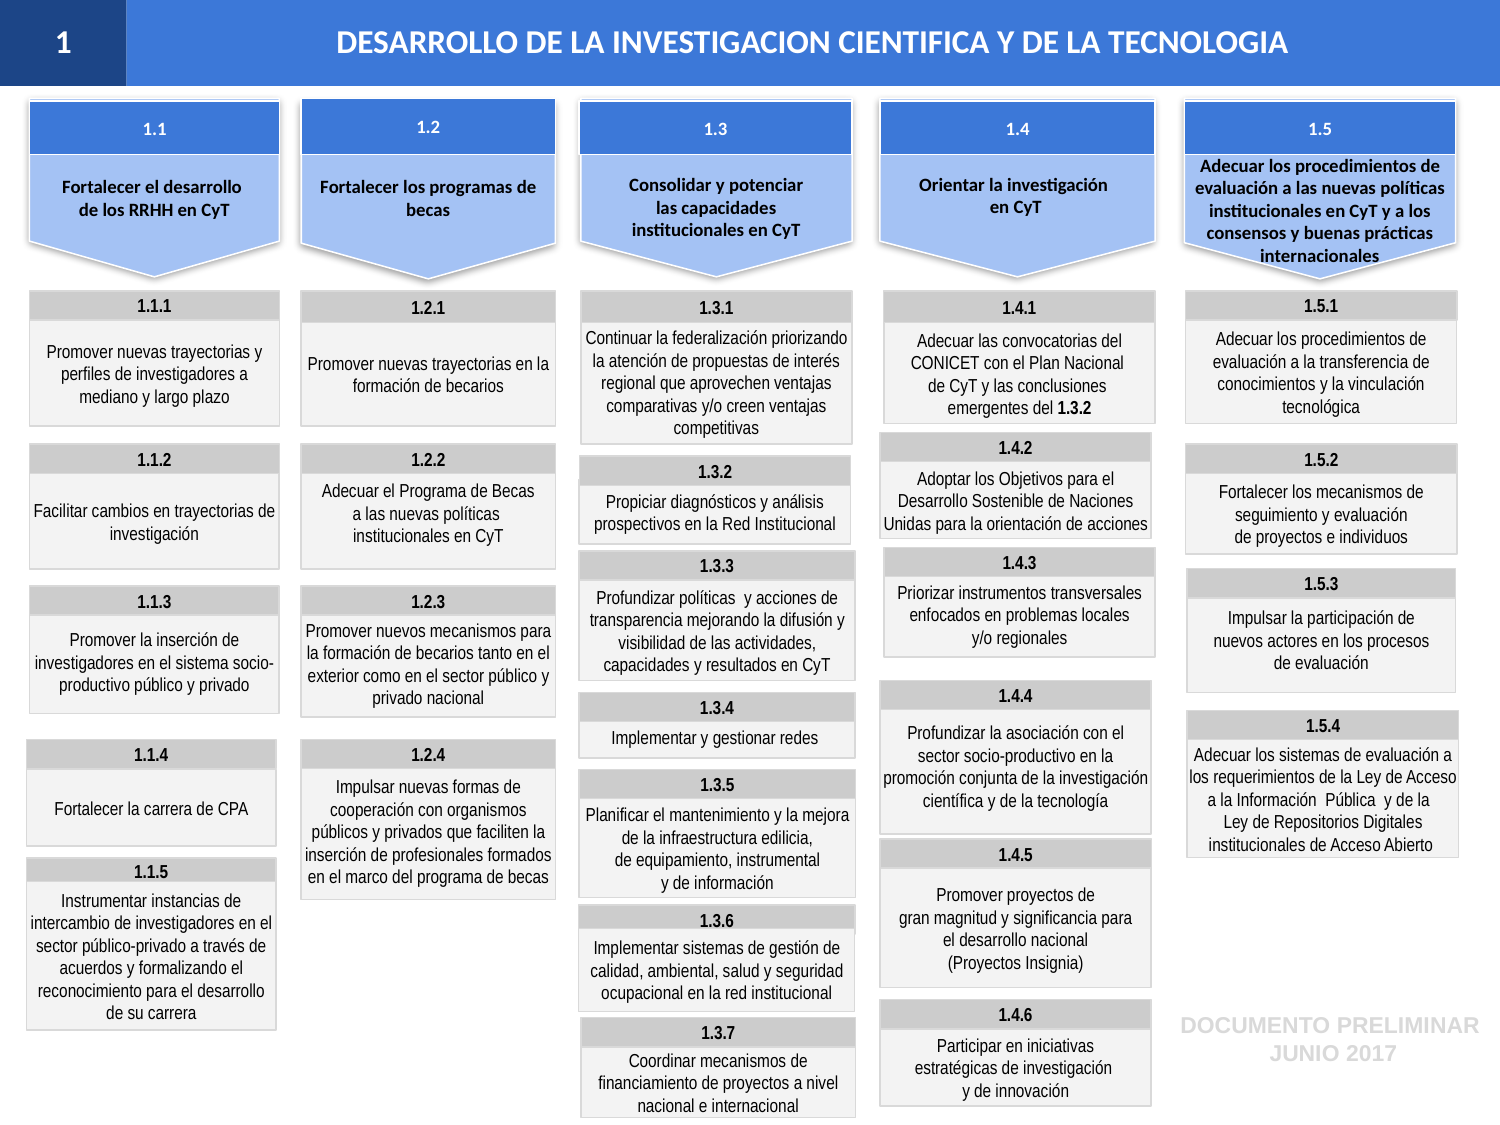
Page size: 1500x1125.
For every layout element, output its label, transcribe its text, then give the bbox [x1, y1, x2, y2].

text_box Impulsar nuevas formas de cooperación con organismos públicos y privados que faciliten la inserción de profesionales formados en el marco del programa de becas [301, 769, 556, 900]
text_box Adecuar el Programa de Becas a las nuevas políticas institucionales en CyT [301, 474, 556, 570]
text_box Facilitar cambios en trayectorias de investigación [29, 474, 280, 570]
text_box Fortalecer los mecanismos de seguimiento y evaluación de proyectos e individuos [1185, 474, 1457, 554]
text_box Promover nuevas trayectorias y perfiles de investigadores a mediano y largo plazo [29, 320, 280, 427]
text_box Fortalecer la carrera de CPA [26, 769, 276, 846]
text_box 1.5.1 [1185, 290, 1457, 320]
text_box 1.3.1 [580, 290, 853, 323]
text_box 1.3.7 [580, 1017, 856, 1047]
text_box Fortalecer el desarrollo de los RRHH en CyT [29, 155, 280, 247]
text_box 1.1.4 [26, 739, 276, 769]
text_box 1.4.3 [883, 547, 1156, 577]
text_box Profundizar la asociación con el sector socio-productivo en la promoción conjunta de la investigación científica y de la tecnología [879, 710, 1152, 834]
text_box 1.5 [1184, 100, 1456, 155]
text_box Profundizar políticas y acciones de transparencia mejorando la difusión y visibilidad de las actividades, capacidades y resultados en CyT [579, 579, 856, 681]
text_box Promover proyectos de gran magnitud y significancia para el desarrollo nacional (Proyectos Insignia) [879, 869, 1152, 988]
text_box Promover nuevos mecanismos para la formación de becarios tanto en el exterior como en el sector público y privado nacional [301, 616, 556, 718]
text_box 1.1.3 [29, 586, 280, 616]
text_box Propiciar diagnósticos y análisis prospectivos en la Red Institucional [579, 486, 851, 544]
text_box 1.2.4 [301, 739, 556, 769]
text_box 1.4.5 [879, 838, 1152, 869]
text_box Priorizar instrumentos transversales enfocados en problemas locales y/o regionales [883, 577, 1156, 657]
text_box 1.1.2 [29, 444, 280, 474]
text_box Fortalecer los programas de becas [301, 155, 556, 247]
text_box Adecuar las convocatorias del CONICET con el Plan Nacional de CyT y las conclusiones emergentes del 1.3.2 [883, 323, 1156, 424]
text_box Coordinar mecanismos de financiamiento de proyectos a nivel nacional e internacional [580, 1047, 856, 1118]
text_box Orientar la investigación en CyT [879, 155, 1152, 244]
text_box Adecuar los procedimientos de evaluación a la transferencia de conocimientos y la vinculación tecnológica [1185, 320, 1457, 424]
text_box 1.5.3 [1187, 568, 1456, 598]
text_box Adecuar los sistemas de evaluación a los requerimientos de la Ley de Acceso a la Información Pública y de la Ley de Repositorios Digitales institucionales de Acceso Abierto [1187, 739, 1459, 858]
text_box 1.3.5 [579, 769, 856, 799]
text_box 1.2.2 [301, 444, 556, 474]
text_box Adoptar los Objetivos para el Desarrollo Sostenible de Naciones Unidas para la orientación de acciones [879, 462, 1152, 539]
text_box 1.1 [29, 100, 280, 155]
text_box Implementar y gestionar redes [579, 722, 855, 758]
text_box [1184, 155, 1456, 160]
text_box Continuar la federalización priorizando la atención de propuestas de interés regional que aprovechen ventajas comparativas y/o creen ventajas competitivas [580, 323, 852, 445]
text_box [49, 247, 259, 277]
text_box 1.3.3 [579, 550, 856, 579]
text_box 1.4.2 [879, 432, 1152, 462]
text_box Participar en iniciativas estratégicas de investigación y de innovación [879, 1029, 1152, 1106]
text_box 1.1.5 [26, 857, 276, 881]
text_box 1.4.1 [883, 290, 1156, 323]
text_box [580, 98, 853, 242]
text_box 1.2.1 [301, 290, 556, 323]
text_box 1.2 [301, 98, 556, 155]
text_box 1.3.6 [578, 904, 855, 928]
text_box Instrumentar instancias de intercambio de investigadores en el sector público-privado a través de acuerdos y formalizando el reconocimiento para el desarrollo de su carrera [26, 881, 276, 1031]
text_box Impulsar la participación de nuevos actores en los procesos de evaluación [1187, 598, 1456, 693]
text_box Promover la inserción de investigadores en el sistema socio-productivo público y privado [29, 616, 280, 714]
text_box 1.5.2 [1185, 444, 1457, 474]
text_box 1.1.1 [29, 290, 280, 320]
text_box Planificar el mantenimiento y la mejora de la infraestructura edilicia, de equipamiento, instrumental y de información [579, 799, 856, 898]
text_box Consolidar y potenciar las capacidades institucionales en CyT [580, 158, 852, 256]
text_box [891, 244, 1145, 277]
text_box 1.2.3 [301, 586, 556, 616]
text_box DESARROLLO DE LA INVESTIGACION CIENTIFICA Y DE LA TECNOLOGIA [127, 0, 1500, 86]
text_box 1.4.6 [879, 999, 1152, 1029]
text_box Adecuar los procedimientos de evaluación a las nuevas políticas institucionales en CyT y a los consensos y buenas prácticas internacionales [1184, 160, 1456, 259]
text_box 1.5.4 [1187, 710, 1459, 739]
text_box [1245, 259, 1395, 279]
text_box [314, 247, 542, 279]
text_box [637, 256, 796, 277]
text_box 1.3.4 [578, 692, 856, 722]
text_box Implementar sistemas de gestión de calidad, ambiental, salud y seguridad ocupacional en la red institucional [578, 928, 855, 1012]
text_box 1 [0, 0, 127, 86]
text_box 1.4 [879, 100, 1156, 155]
text_box 1.4.4 [879, 680, 1152, 710]
text_box 1.3 [579, 100, 852, 155]
text_box 1.3.2 [579, 456, 851, 486]
text_box [1152, 155, 1156, 242]
text_box DOCUMENTO PRELIMINAR JUNIO 2017 [1149, 1003, 1500, 1073]
text_box Promover nuevas trayectorias en la formación de becarios [301, 323, 556, 426]
